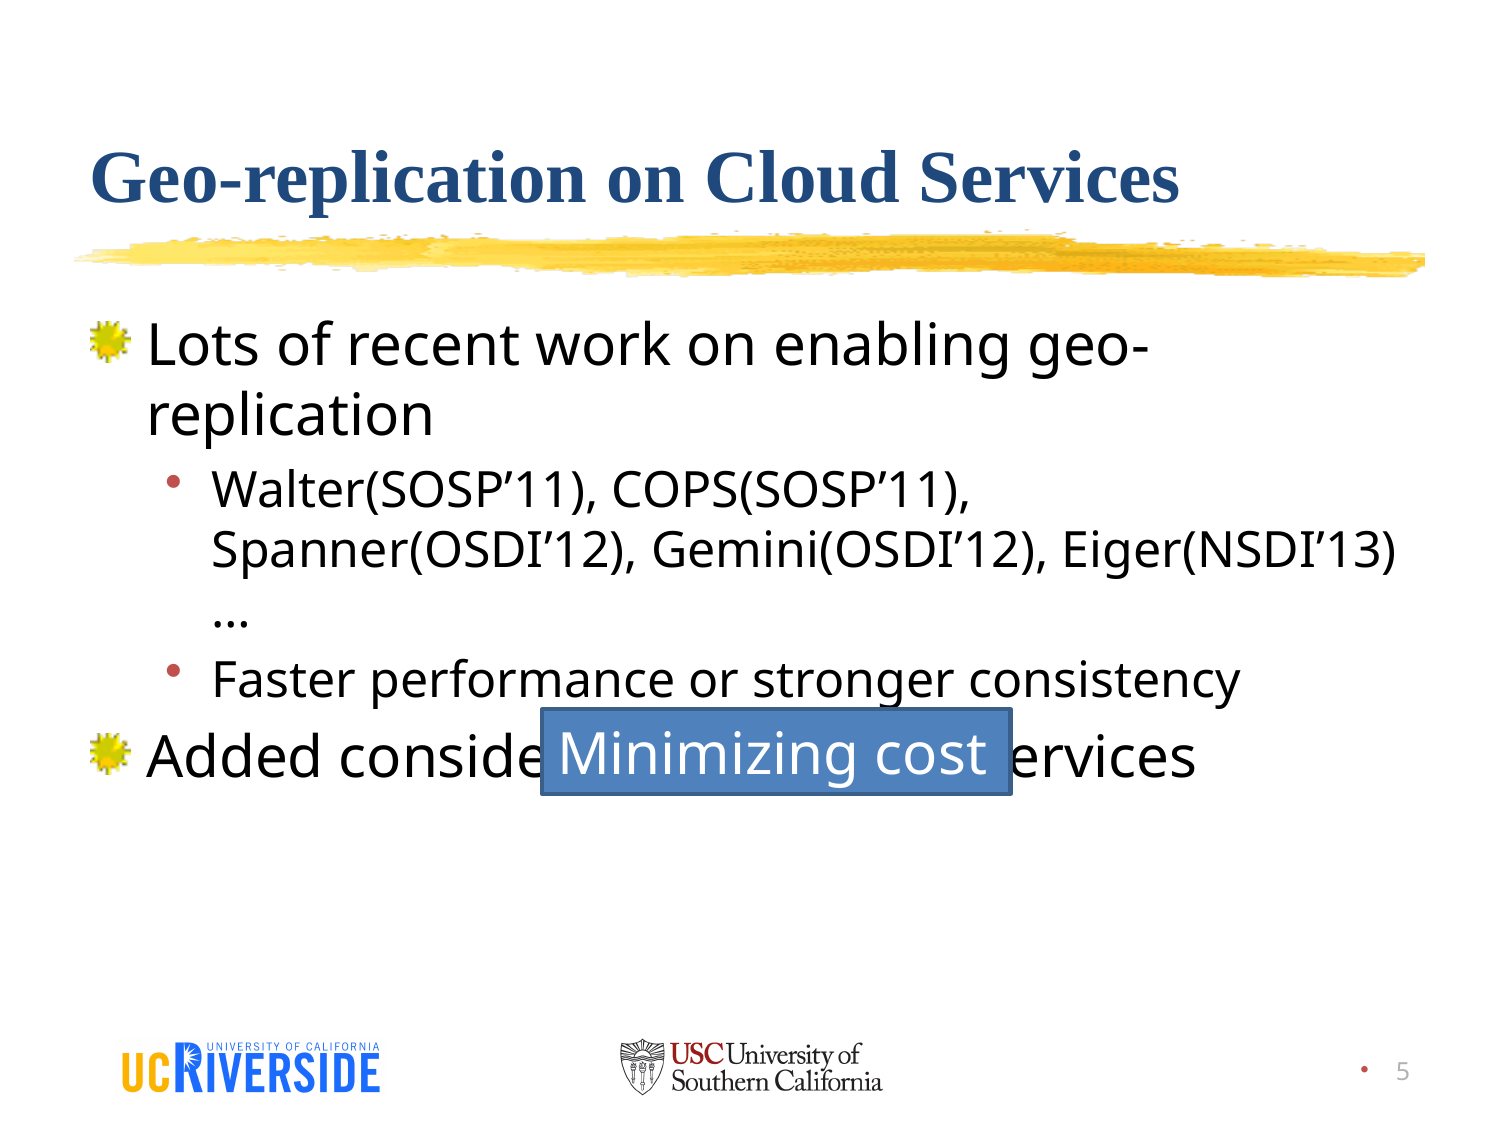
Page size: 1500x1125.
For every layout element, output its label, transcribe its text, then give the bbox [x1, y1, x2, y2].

slide_number 5 [1074, 1042, 1425, 1103]
picture [115, 1038, 387, 1097]
picture [90, 733, 131, 775]
picture [90, 321, 131, 363]
picture [74, 225, 1425, 288]
title Geo-replication on Cloud Services [74, 37, 1425, 225]
picture [608, 1019, 895, 1115]
list Lots of recent work on enabling geo-replication Walter(SOSP’11), COPS(SOSP’11), Spanner(OSDI’12), Gemini(OSDI’12), Eiger(NSDI’13)… Faster performance or stronger consistency Added consideration on cloud services [75, 299, 1425, 975]
text_box Minimizing cost [540, 707, 1013, 796]
